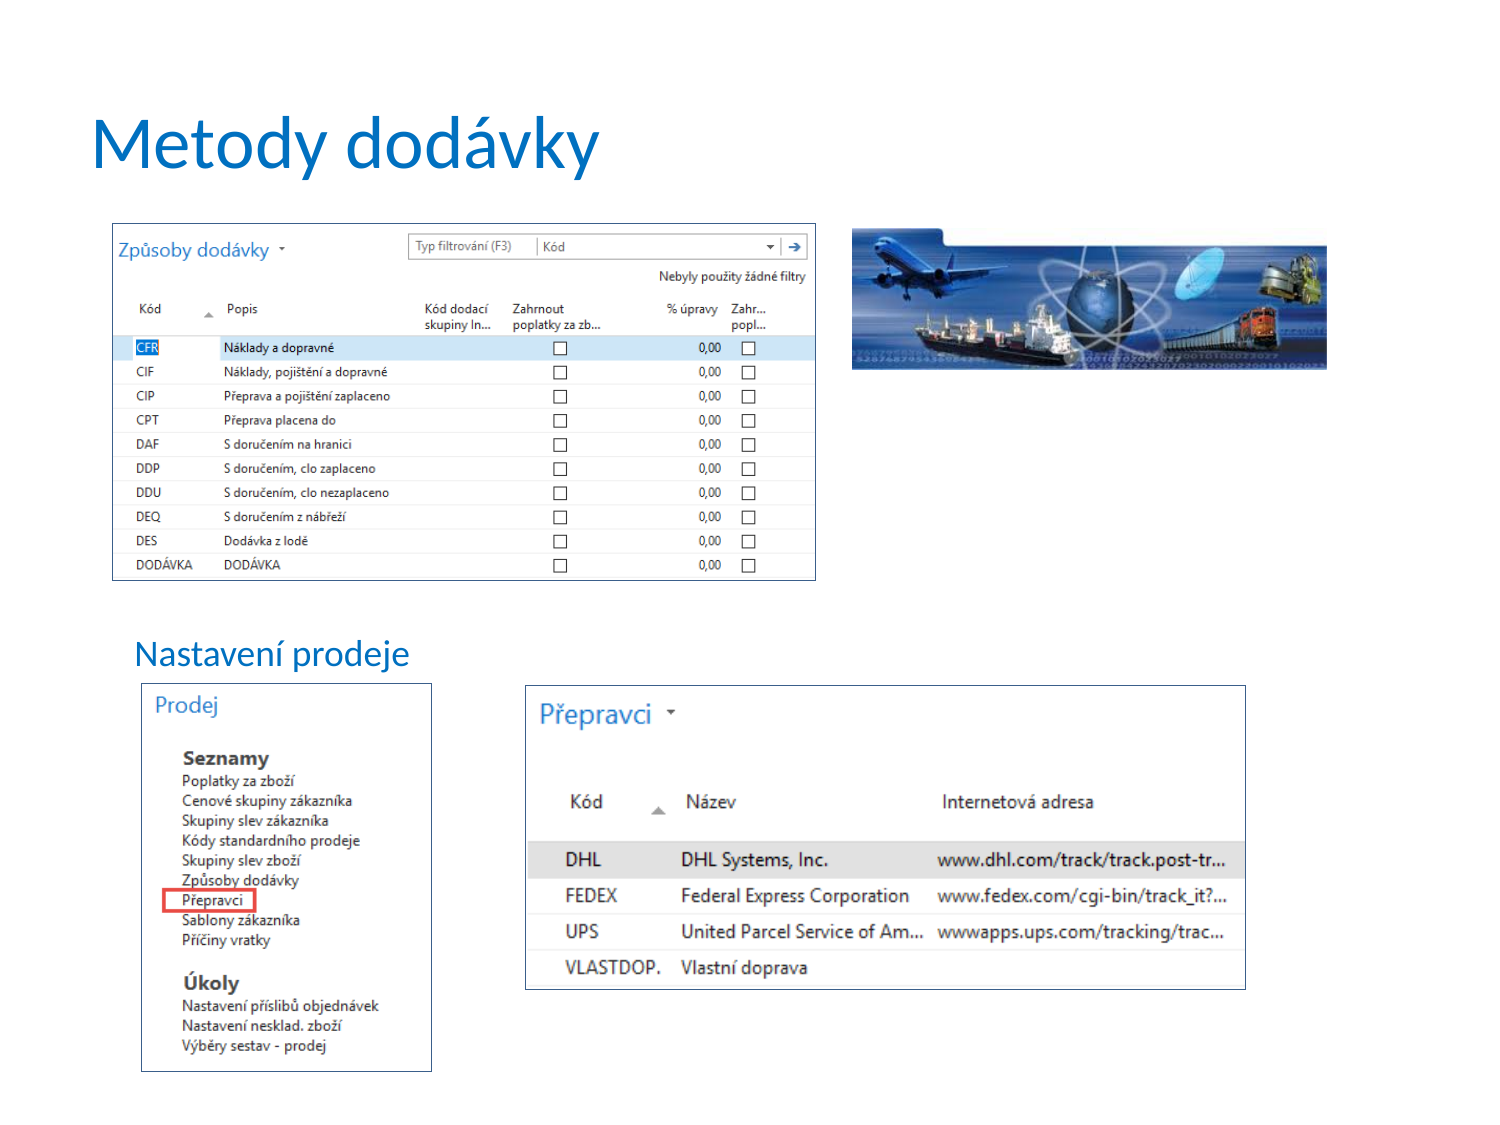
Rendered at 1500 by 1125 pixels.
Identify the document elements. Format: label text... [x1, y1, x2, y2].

picture [141, 683, 432, 1072]
title Metody dodávky [75, 45, 1425, 233]
picture [852, 227, 1327, 370]
picture [525, 685, 1246, 991]
text_box Nastavení prodeje [119, 621, 434, 682]
picture [111, 223, 816, 581]
